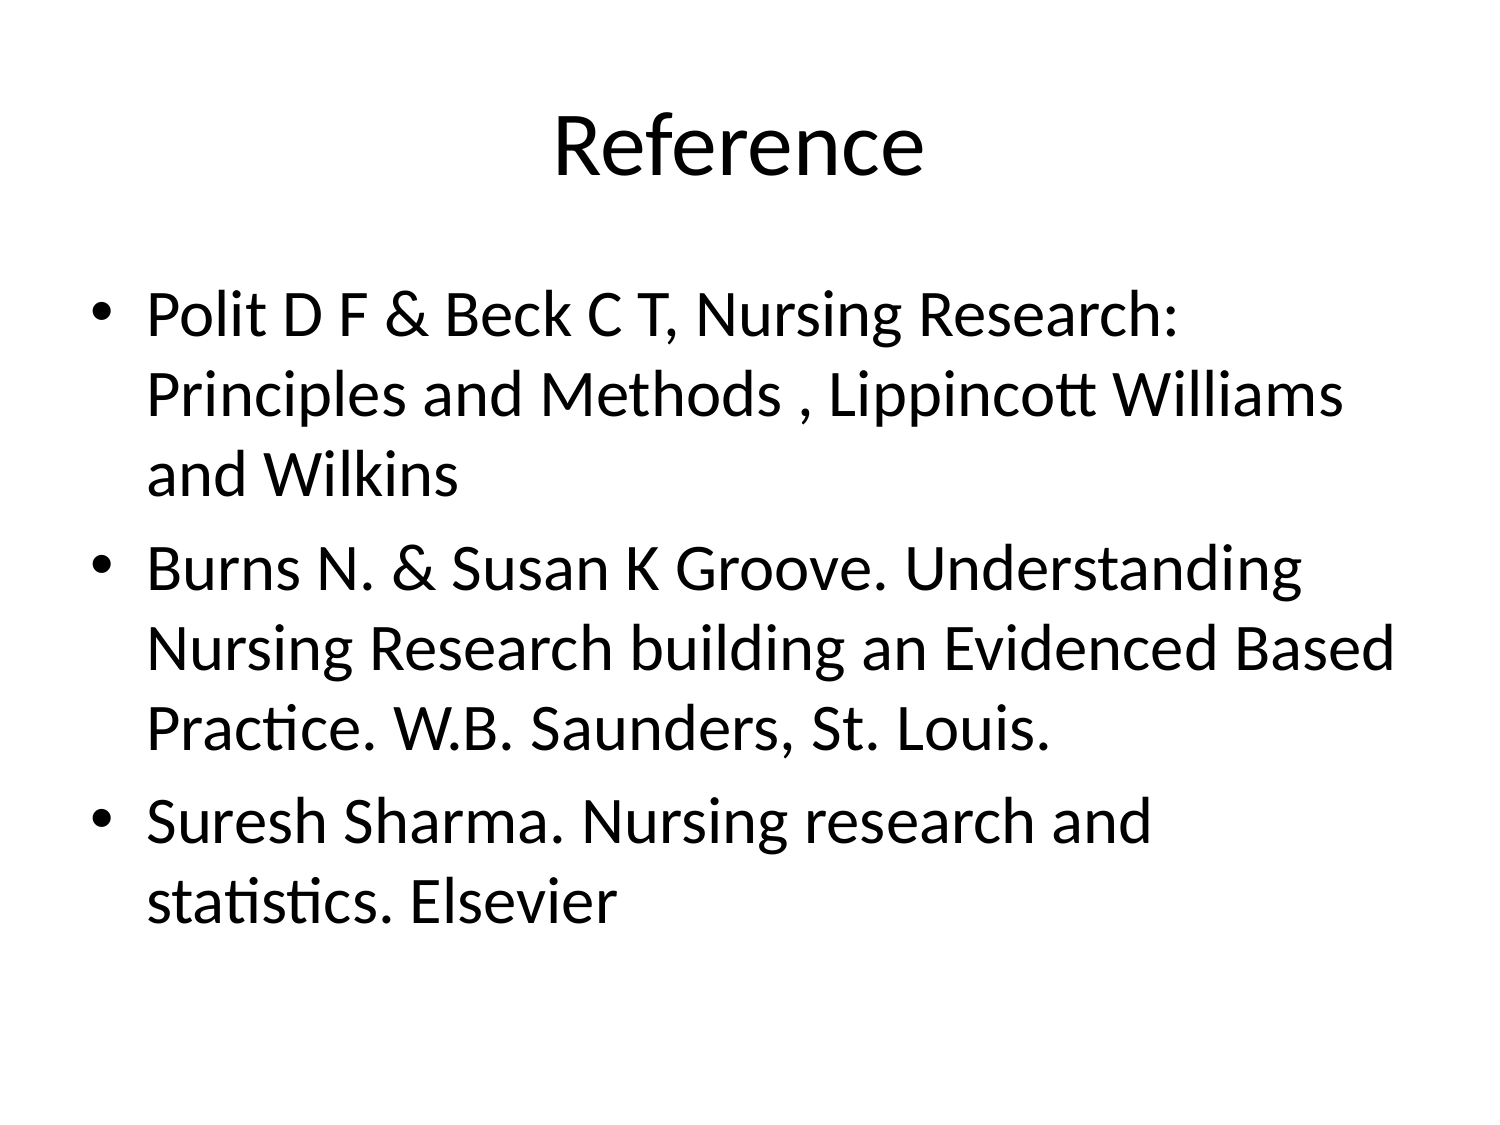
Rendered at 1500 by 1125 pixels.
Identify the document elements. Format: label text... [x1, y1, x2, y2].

list Polit D F & Beck C T, Nursing Research: Principles and Methods , Lippincott Williams and Wilkins Burns N. & Susan K Groove. Understanding Nursing Research building an Evidenced Based Practice. W.B. Saunders, St. Louis. Suresh Sharma. Nursing research and statistics. Elsevier [75, 262, 1425, 1005]
title Reference [75, 45, 1425, 233]
